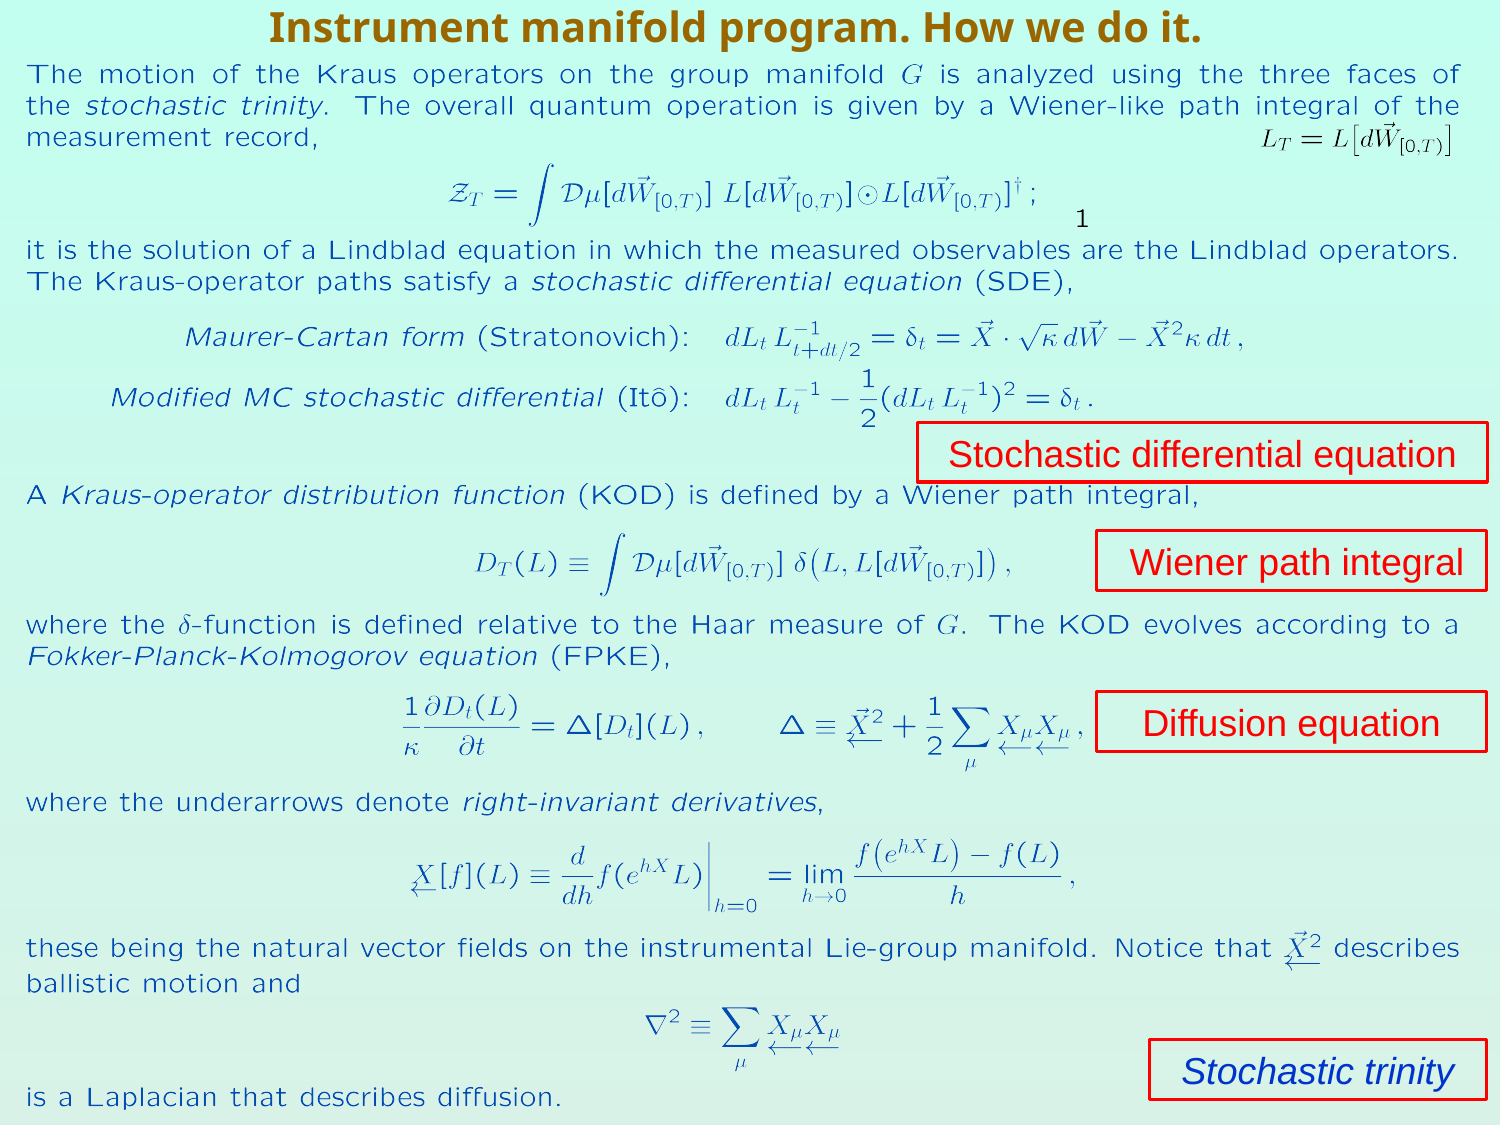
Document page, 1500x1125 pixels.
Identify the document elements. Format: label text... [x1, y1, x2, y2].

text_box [26, 64, 1462, 1110]
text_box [917, 422, 1488, 1101]
text_box Instrument manifold program. How we do it. [37, 0, 1450, 62]
